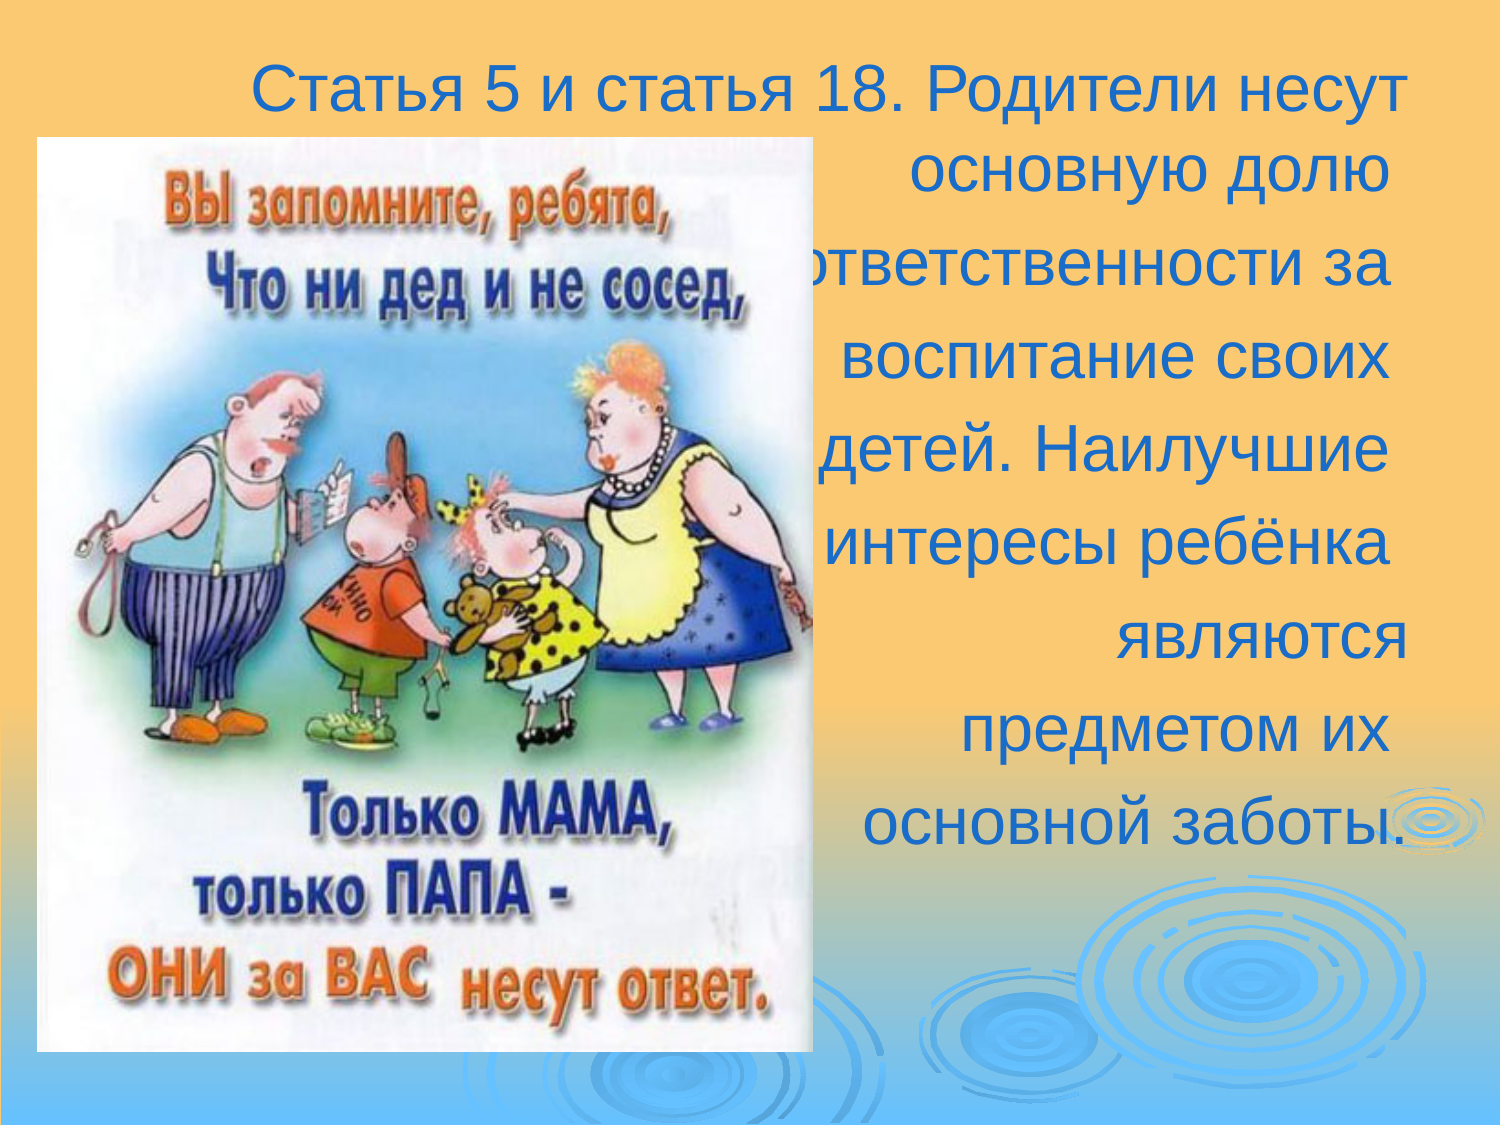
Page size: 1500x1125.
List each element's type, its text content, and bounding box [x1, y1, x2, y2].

list Статья 5 и статья 18. Родители несут основную долю ответственности за воспитание своих детей. Наилучшие интересы ребёнка являются предметом их основной заботы. [74, 37, 1426, 1006]
picture [37, 137, 813, 1053]
